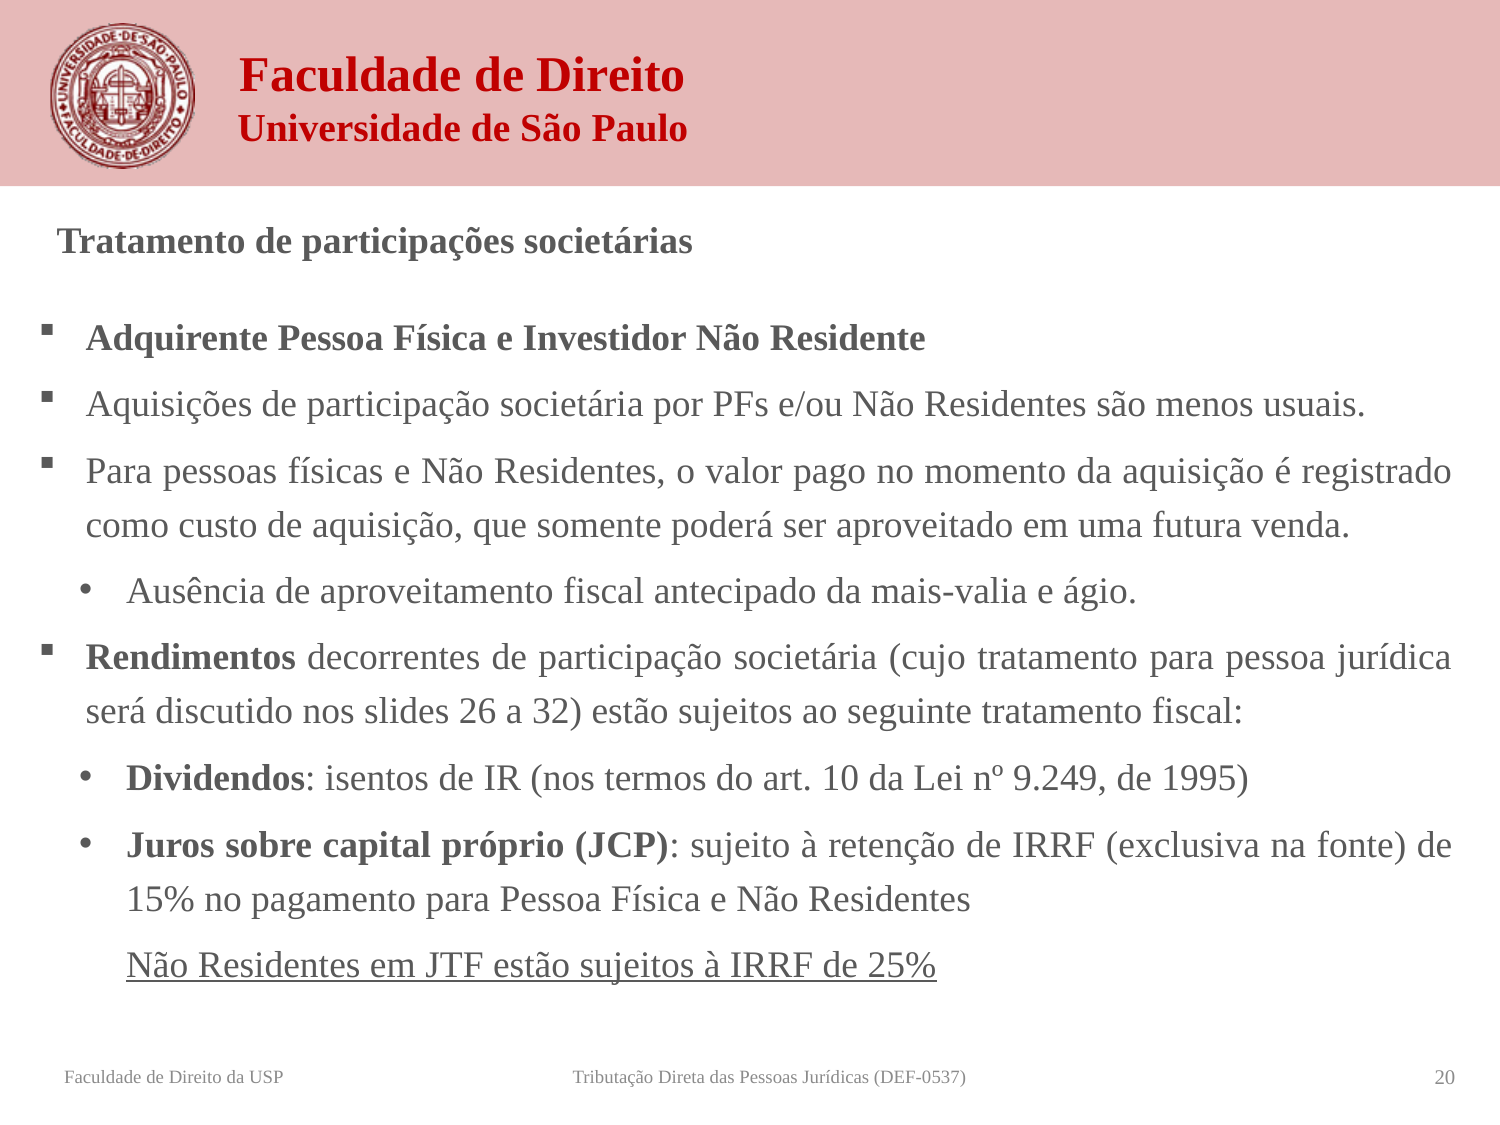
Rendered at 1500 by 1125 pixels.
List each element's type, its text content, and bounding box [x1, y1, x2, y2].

text_box Adquirente Pessoa Física e Investidor Não Residente Aquisições de participação societária por PFs e/ou Não Residentes são menos usuais. Para pessoas físicas e Não Residentes, o valor pago no momento da aquisição é registrado como custo de aquisição, que somente poderá ser aproveitado em uma futura venda. Ausência de aproveitamento fiscal antecipado da mais-valia e ágio. Rendimentos decorrentes de participação societária (cujo tratamento para pessoa jurídica será discutido nos slides 26 a 32) estão sujeitos ao seguinte tratamento fiscal: Dividendos: isentos de IR (nos termos do art. 10 da Lei nº 9.249, de 1995) Juros sobre capital próprio (JCP): sujeito à retenção de IRRF (exclusiva na fonte) de 15% no pagamento para Pessoa Física e Não Residentes Não Residentes em JTF estão sujeitos à IRRF de 25% [23, 296, 1469, 993]
picture [49, 23, 195, 169]
text_box Tratamento de participações societárias [41, 199, 1472, 269]
